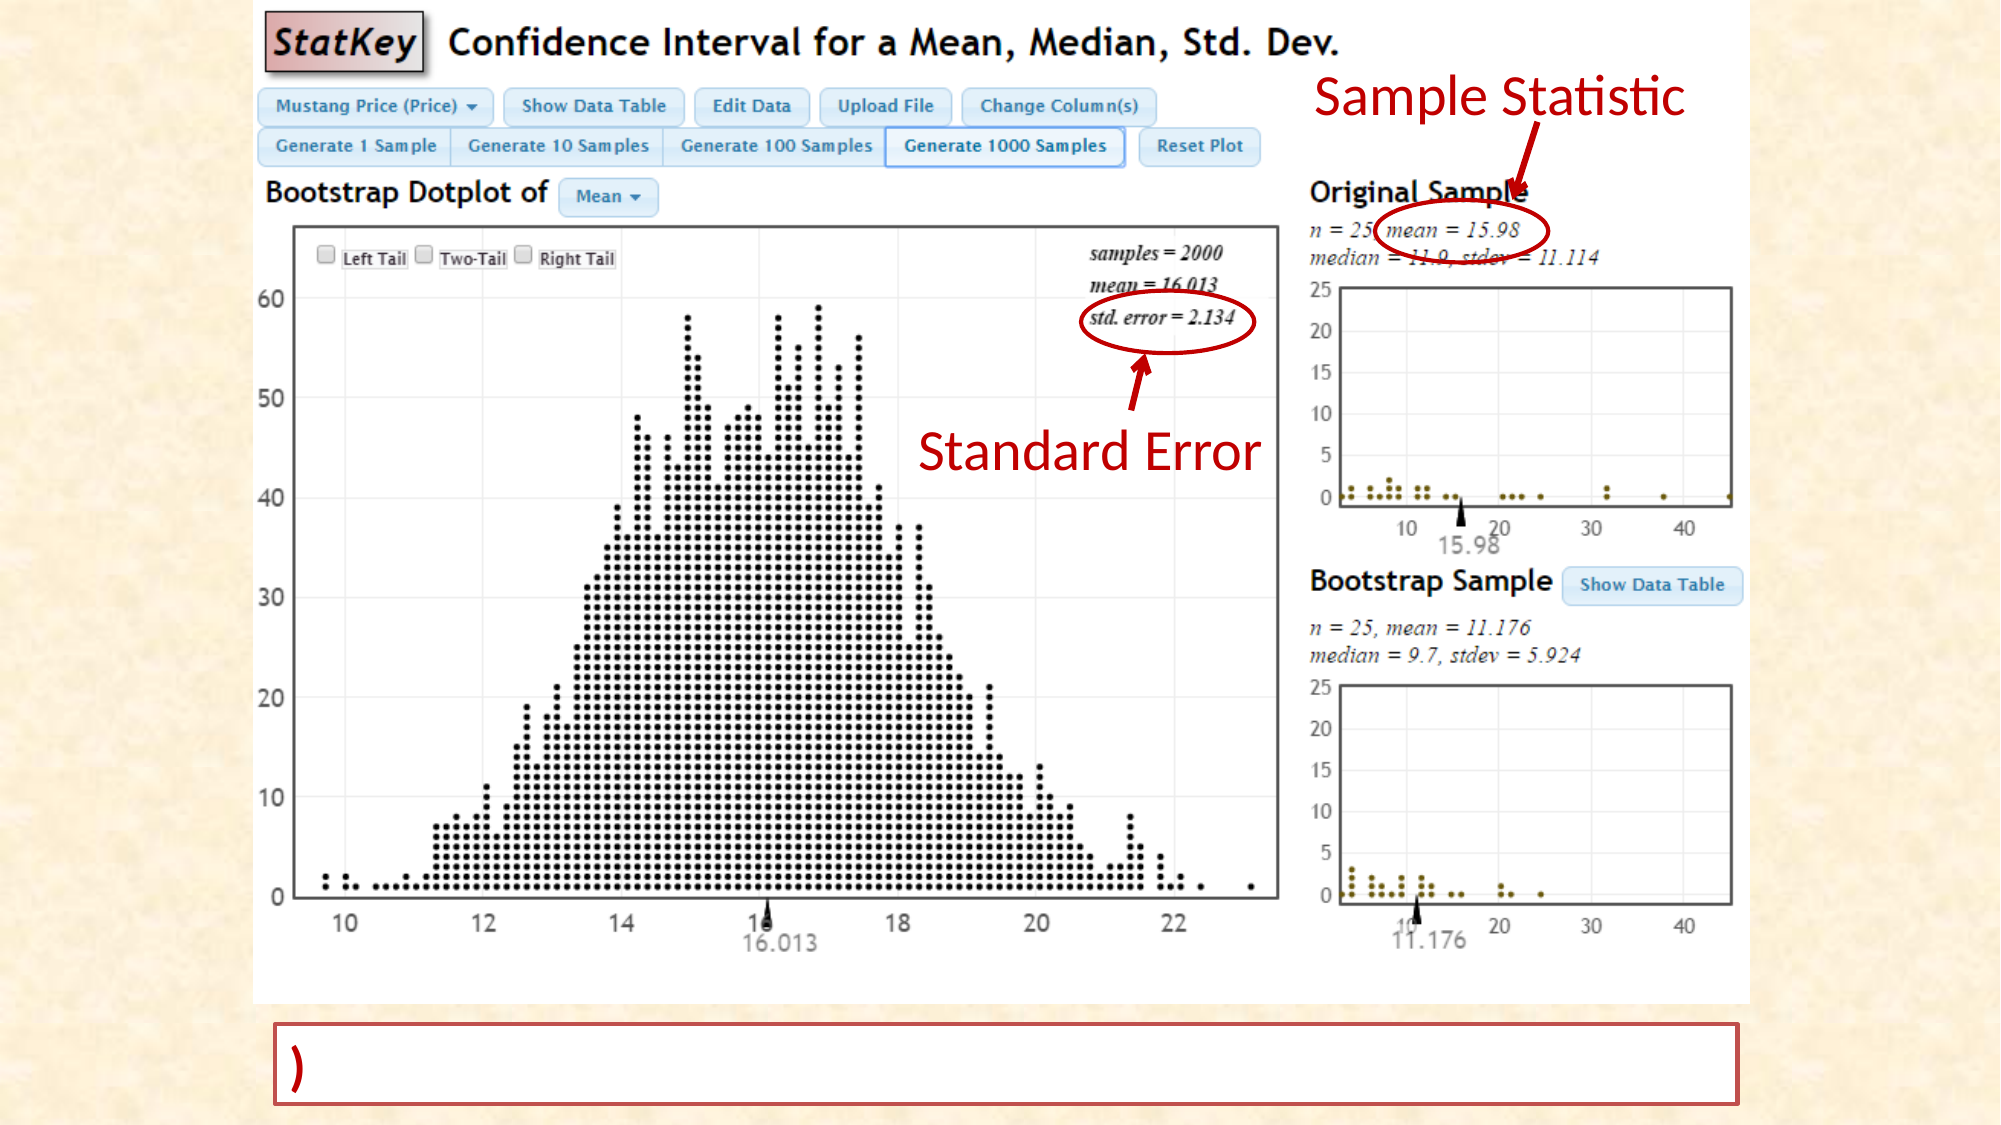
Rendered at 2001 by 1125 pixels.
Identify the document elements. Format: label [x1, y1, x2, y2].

picture [0, 0, 2001, 1125]
text_box [1512, 121, 1538, 200]
text_box [1130, 352, 1146, 411]
